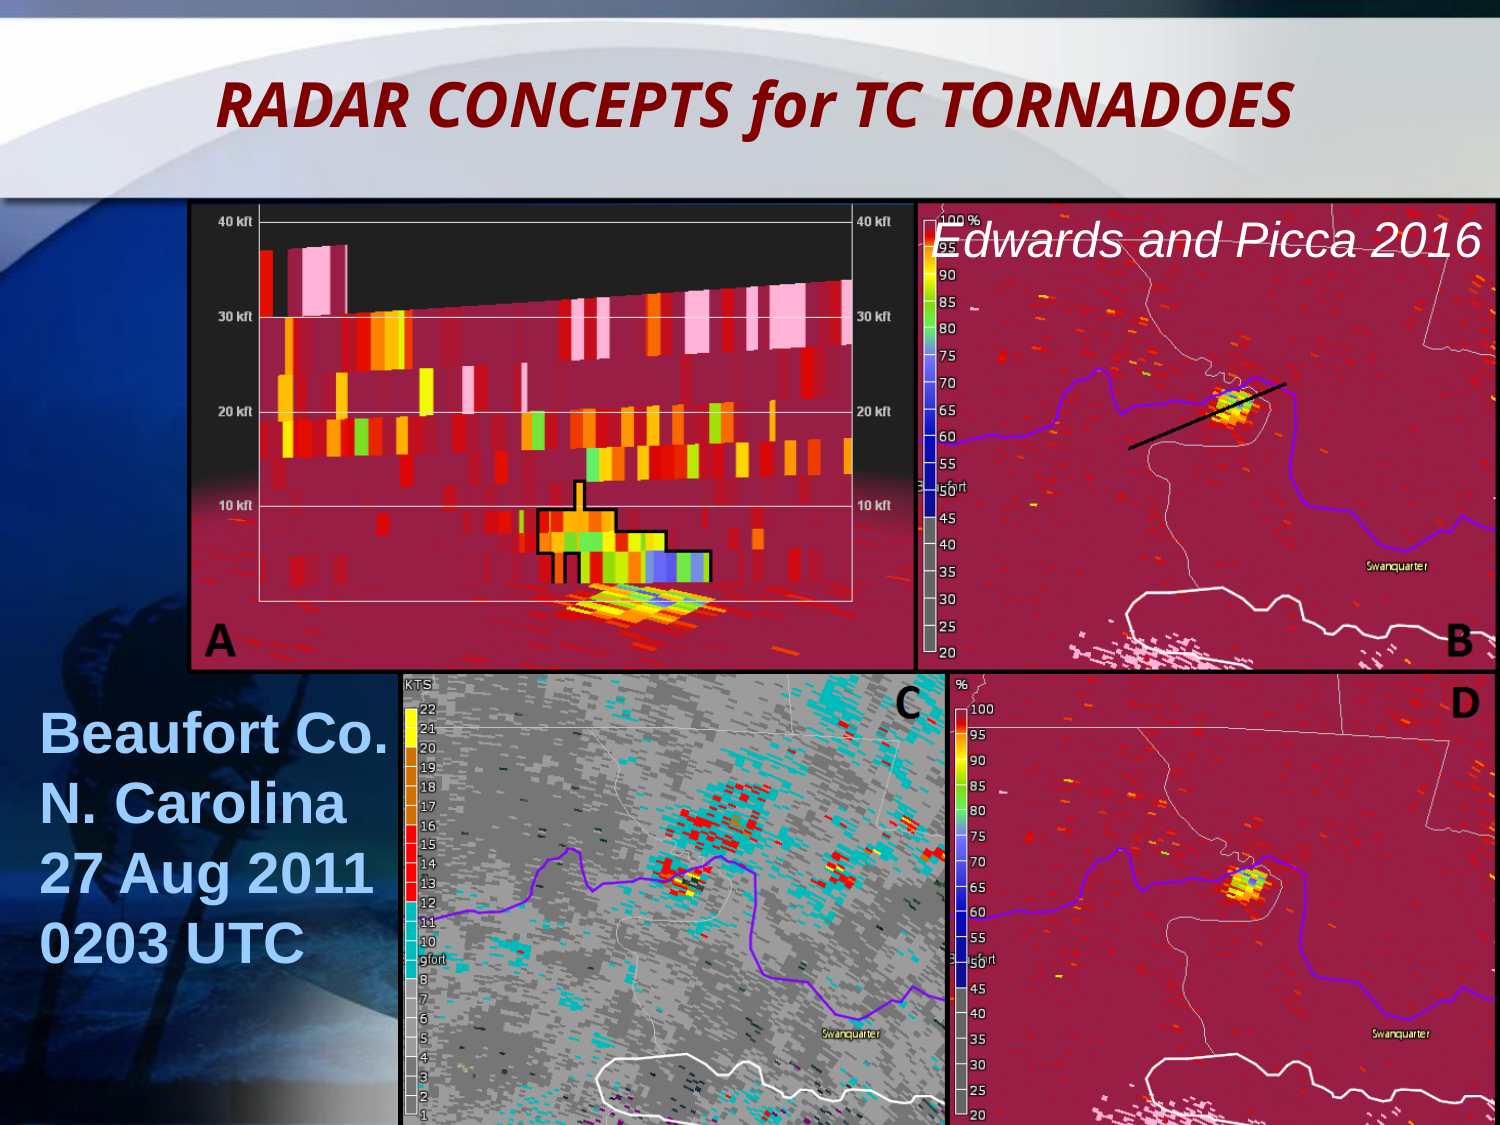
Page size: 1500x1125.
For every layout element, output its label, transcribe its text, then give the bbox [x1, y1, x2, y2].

picture [0, 0, 1500, 1125]
text_box RADAR CONCEPTS for TC TORNADOES [0, 24, 1463, 180]
text_box Beaufort Co. N. Carolina 27 Aug 2011 0203 UTC [24, 687, 393, 983]
